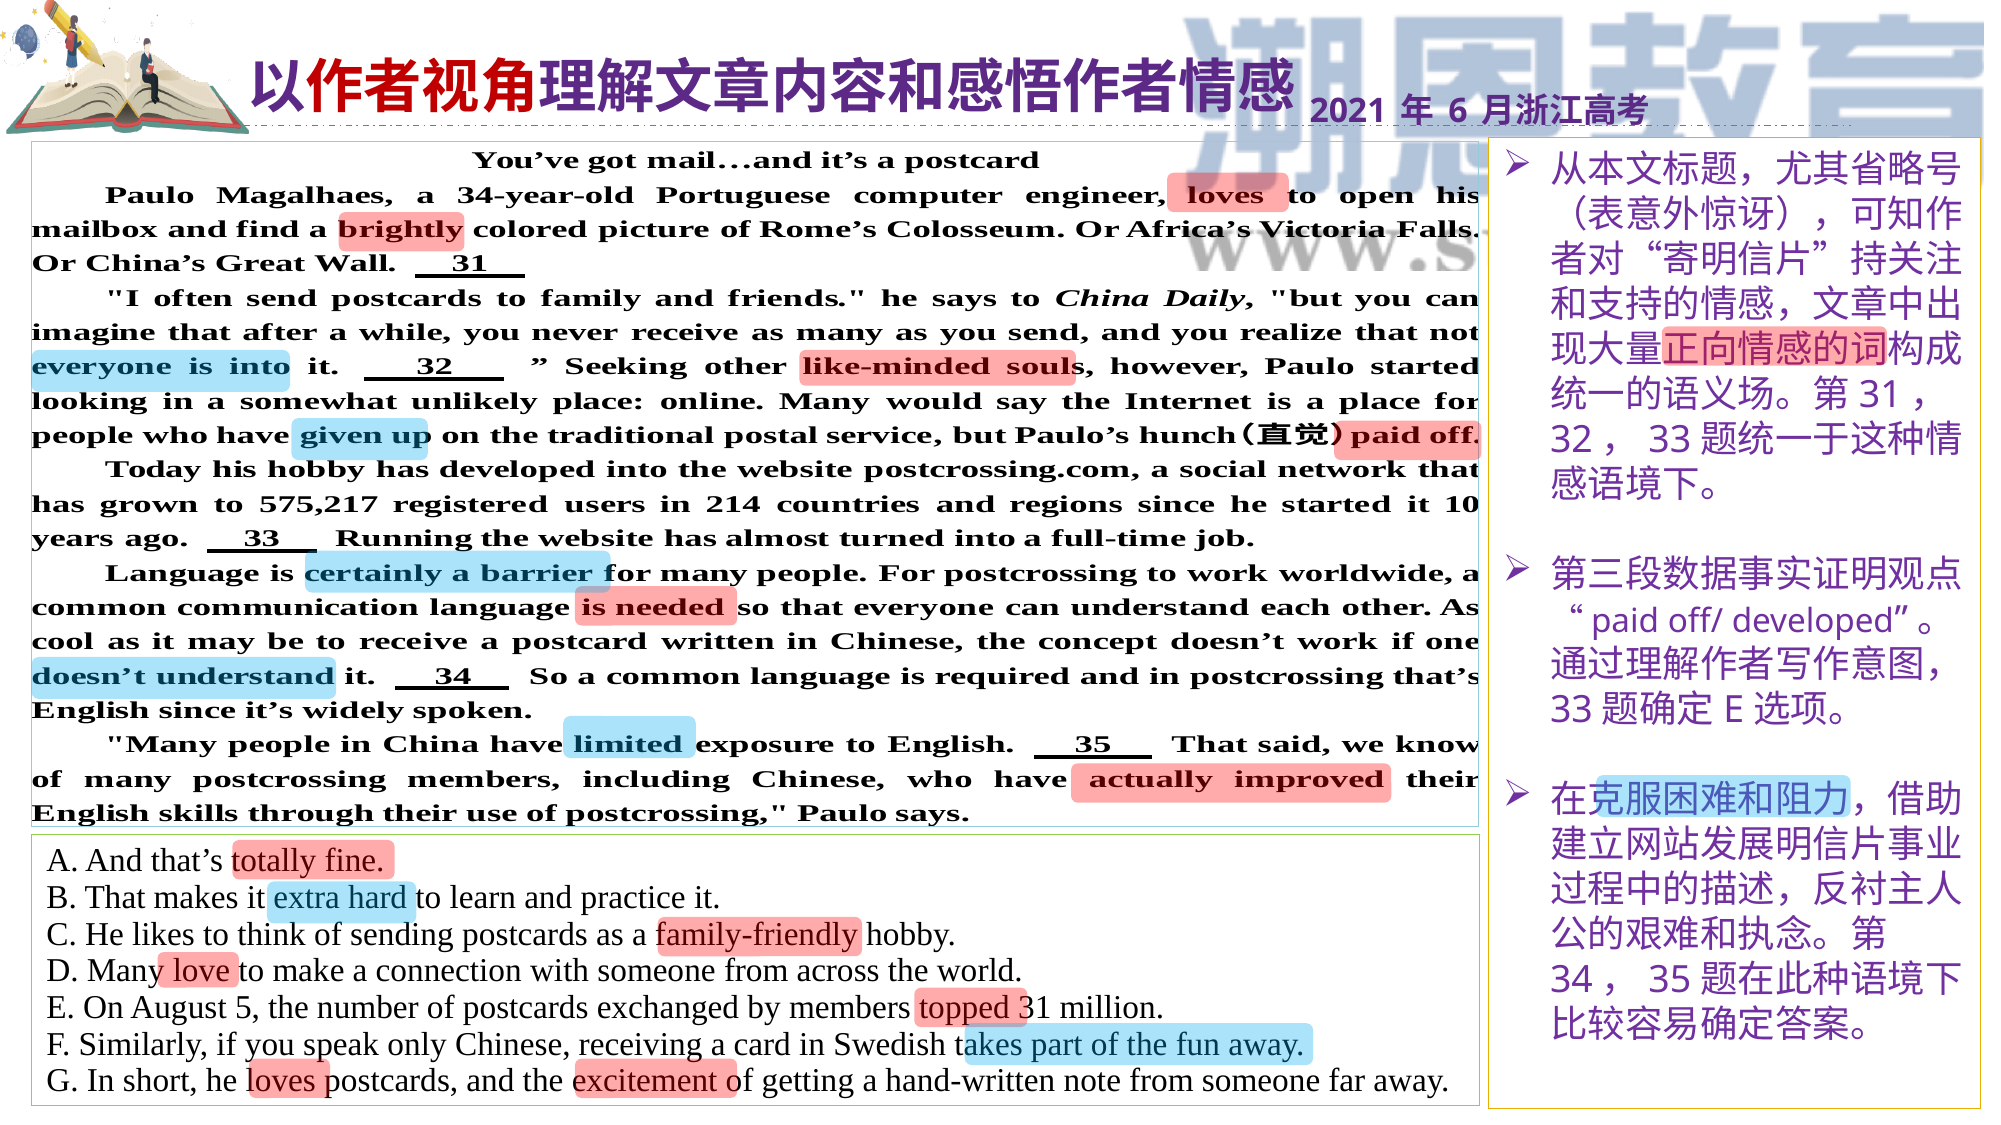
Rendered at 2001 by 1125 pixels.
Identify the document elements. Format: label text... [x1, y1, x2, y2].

text_box [964, 1023, 1314, 1066]
text_box [1661, 326, 1888, 366]
text_box [657, 916, 863, 957]
text_box [232, 840, 395, 880]
text_box [574, 1058, 738, 1099]
text_box A. And that’s totally fine. B. That makes it extra hard to learn and practice it. C. He likes to think of sending postcards as a family-friendly hobby. D. Many love to make a connection with someone from across the world. E. On August 5, the number of postcards exchanged by members topped 31 million. F. Similarly, if you speak only Chinese, receiving a card in Swedish takes part of the fun away. G. In short, he loves postcards, and the excitement of getting a hand-written note from someone far away. [31, 834, 1480, 1106]
text_box [248, 1058, 331, 1099]
text_box [157, 952, 239, 988]
picture [0, 0, 250, 134]
text_box [914, 987, 1028, 1028]
text_box [266, 881, 417, 924]
text_box [1596, 775, 1851, 818]
picture [1179, 10, 1984, 271]
text_box 以作者视角理解文章内容和感悟作者情感2021年6月浙江高考 [254, 42, 1839, 124]
picture [31, 137, 1488, 827]
text_box 从本文标题，尤其省略号（表意外惊讶），可知作者对“寄明信片”持关注和支持的情感，文章中出现大量正向情感的词构成统一的语义场。第31，32，33题统一于这种情感语境下。 第三段数据事实证明观点“paid off/ developed”。通过理解作者写作意图，33题确定E选项。 在克服困难和阻力，借助建立网站发展明信片事业过程中的描述，反衬主人公的艰难和执念。第34，35题在此种语境下比较容易确定答案。 [1488, 137, 1981, 1109]
